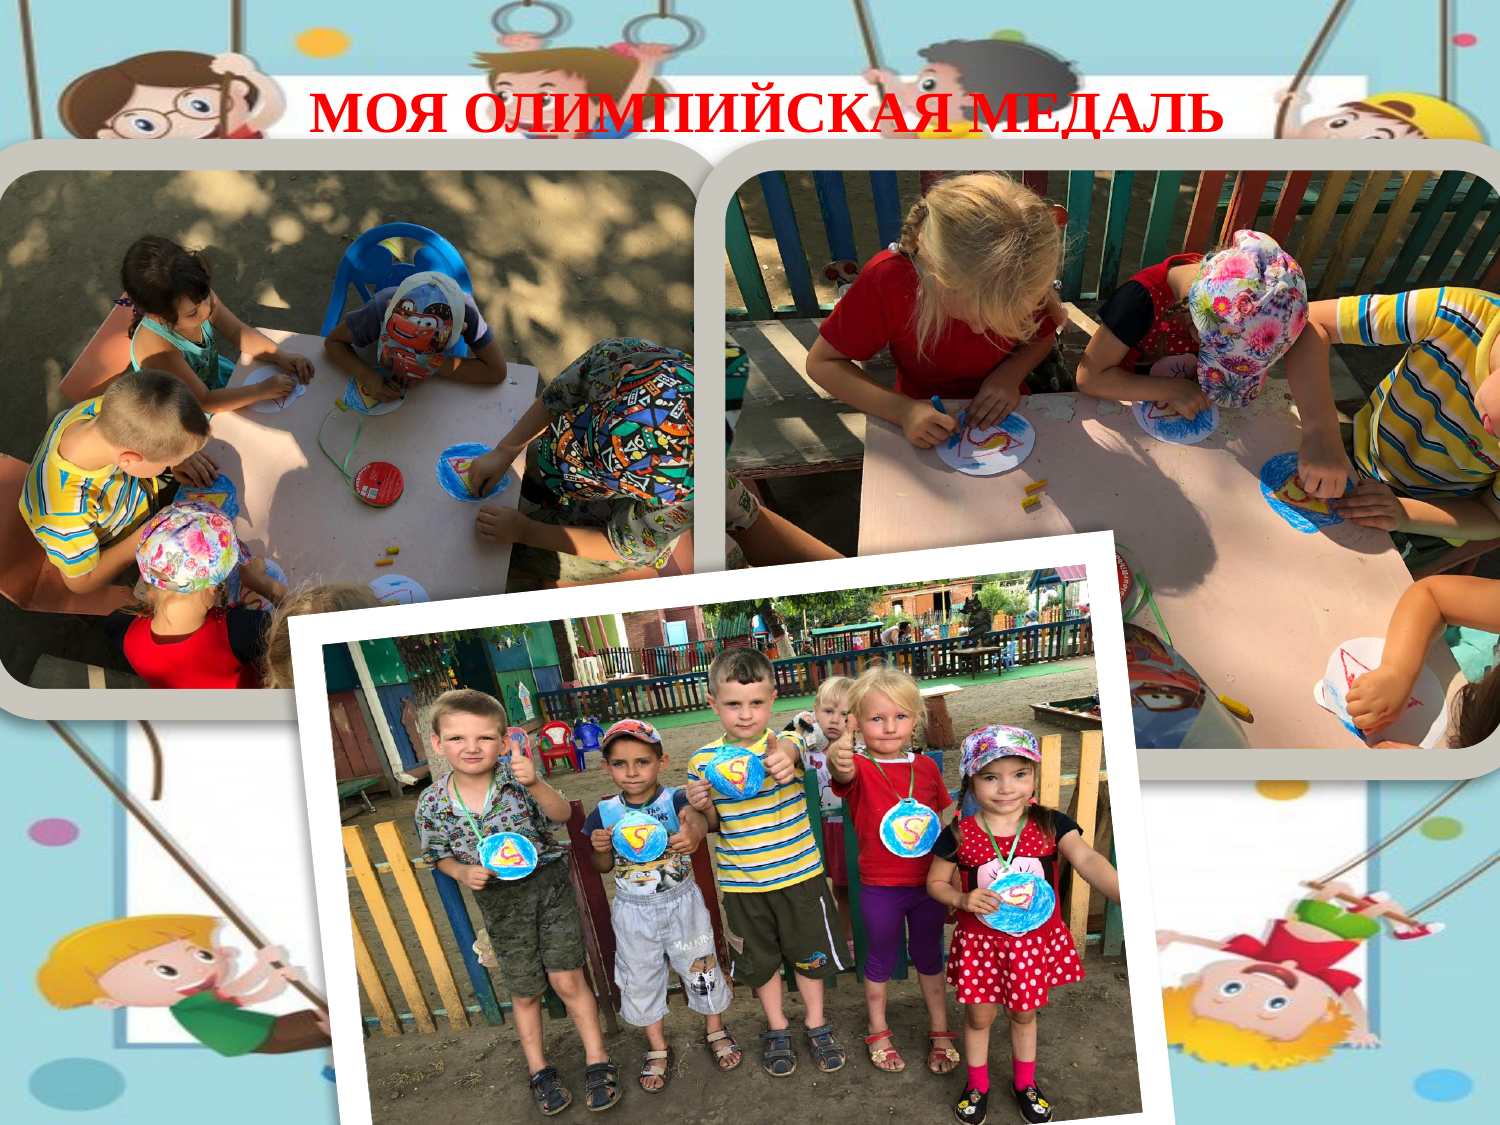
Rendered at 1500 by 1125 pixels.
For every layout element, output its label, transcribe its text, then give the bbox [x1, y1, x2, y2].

picture [0, 154, 1500, 1125]
text_box МОЯ ОЛИМПИЙСКАЯ МЕДАЛЬ [294, 66, 1241, 152]
